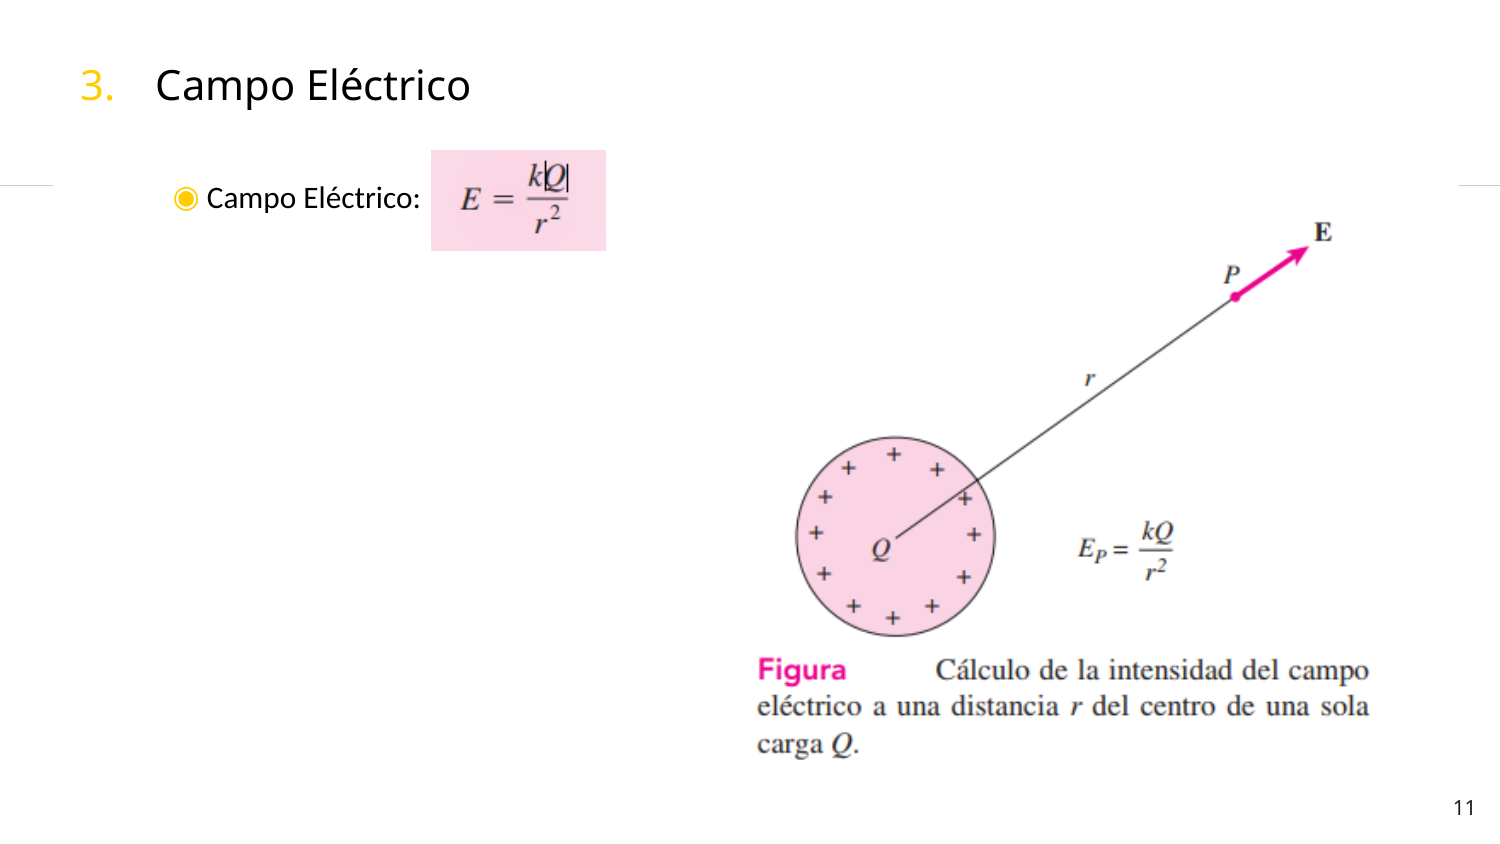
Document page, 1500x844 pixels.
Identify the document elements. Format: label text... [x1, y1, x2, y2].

list Campo Eléctrico Campo Eléctrico: [53, 43, 1459, 664]
picture [629, 185, 1402, 789]
picture [430, 149, 607, 251]
slide_number 11 [1401, 779, 1492, 844]
